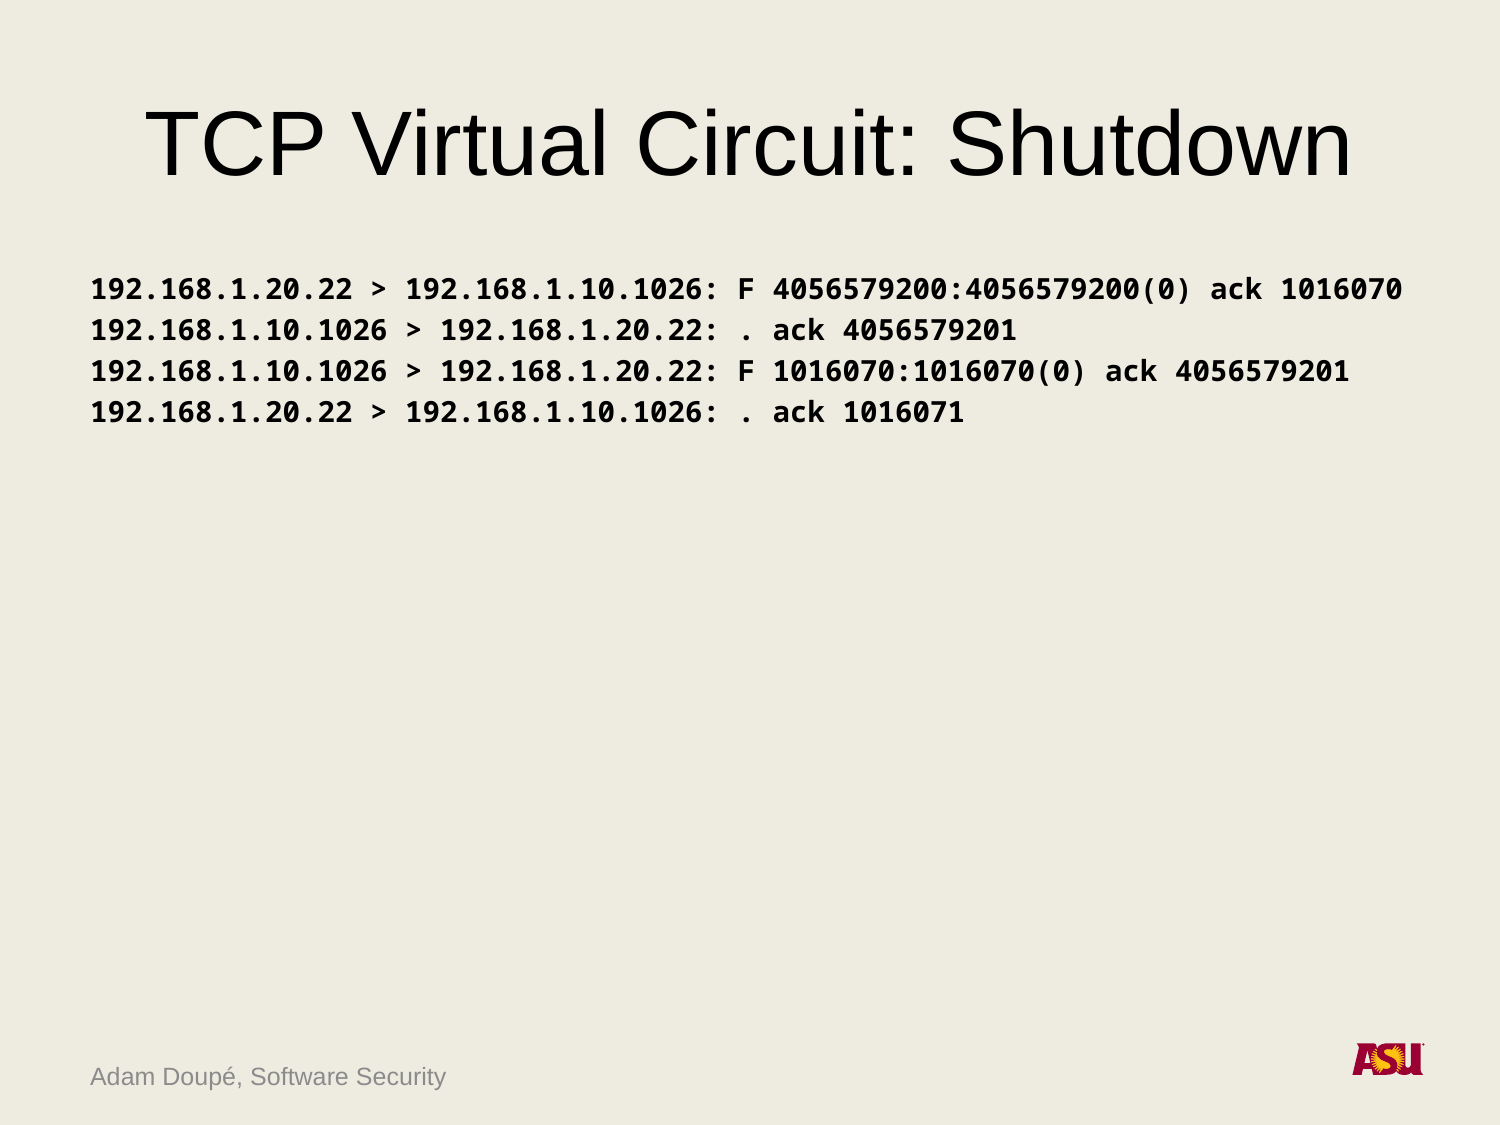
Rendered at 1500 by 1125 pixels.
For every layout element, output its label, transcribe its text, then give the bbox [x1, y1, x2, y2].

list 192.168.1.20.22 > 192.168.1.10.1026: F 4056579200:4056579200(0) ack 1016070 192.168.1.10.1026 > 192.168.1.20.22: . ack 4056579201 192.168.1.10.1026 > 192.168.1.20.22: F 1016070:1016070(0) ack 4056579201 192.168.1.20.22 > 192.168.1.10.1026: . ack 1016071 [75, 262, 1425, 1005]
title TCP Virtual Circuit: Shutdown [75, 45, 1425, 233]
